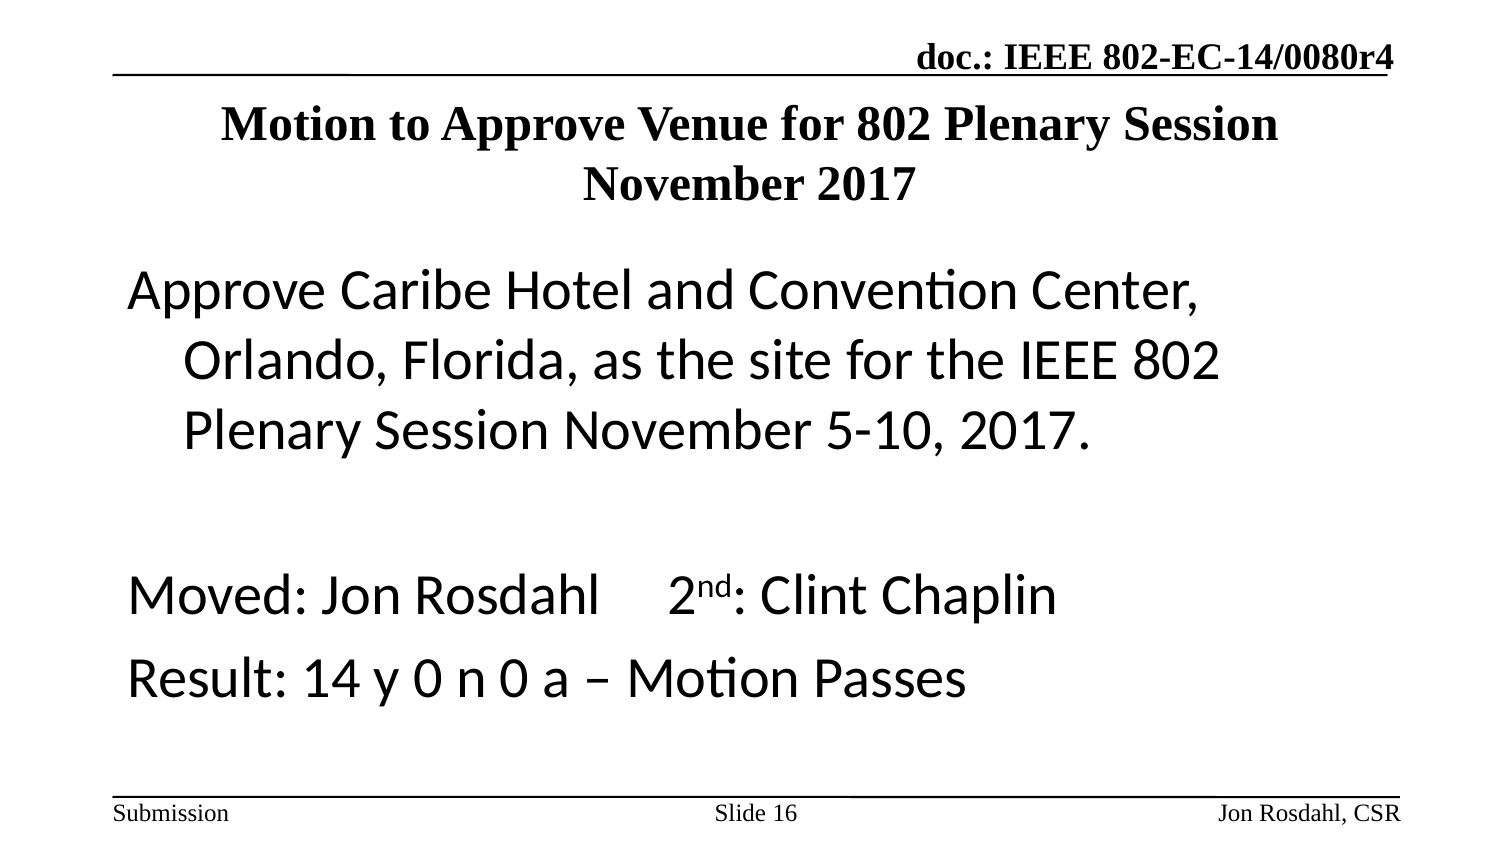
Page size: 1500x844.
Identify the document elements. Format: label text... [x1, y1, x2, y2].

slide_number Slide 16 [712, 796, 800, 842]
footer Jon Rosdahl, CSR [878, 796, 1402, 820]
list Approve Caribe Hotel and Convention Center, Orlando, Florida, as the site for the IEEE 802 Plenary Session November 5-10, 2017. Moved: Jon Rosdahl 2nd: Clint Chaplin Result: 14 y 0 n 0 a – Motion Passes [112, 243, 1388, 751]
title Motion to Approve Venue for 802 Plenary Session November 2017 [112, 84, 1388, 216]
